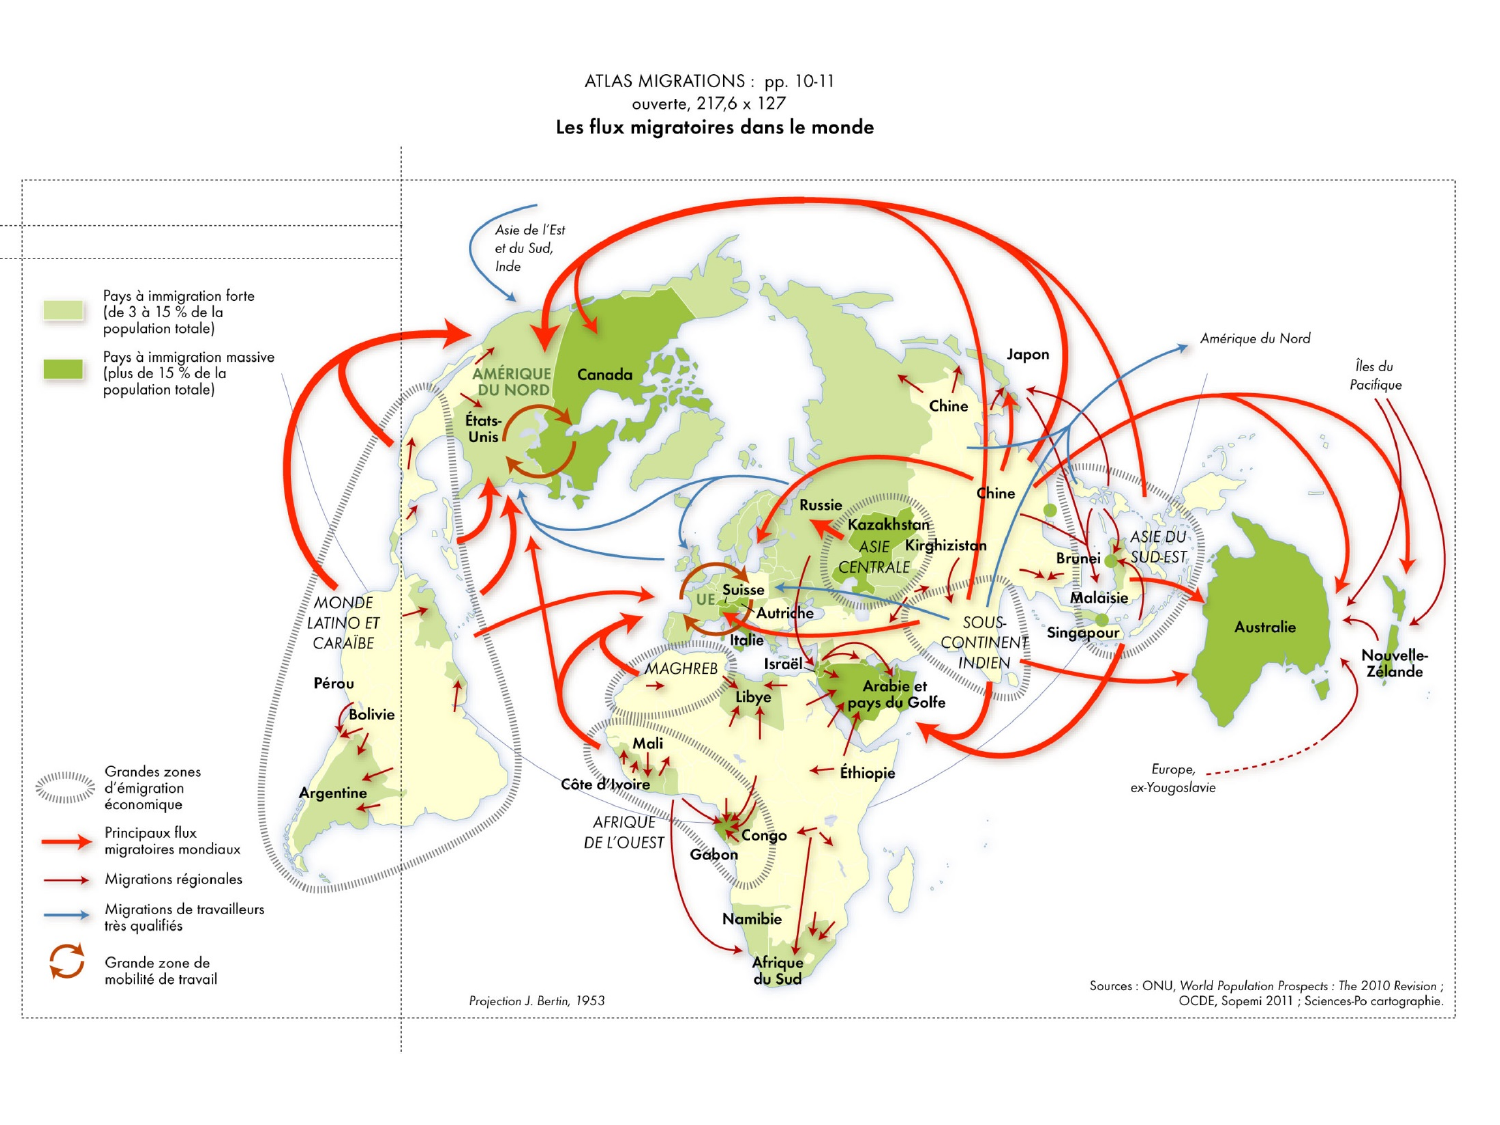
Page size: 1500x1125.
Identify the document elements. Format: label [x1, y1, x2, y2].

picture [0, 71, 1500, 1054]
